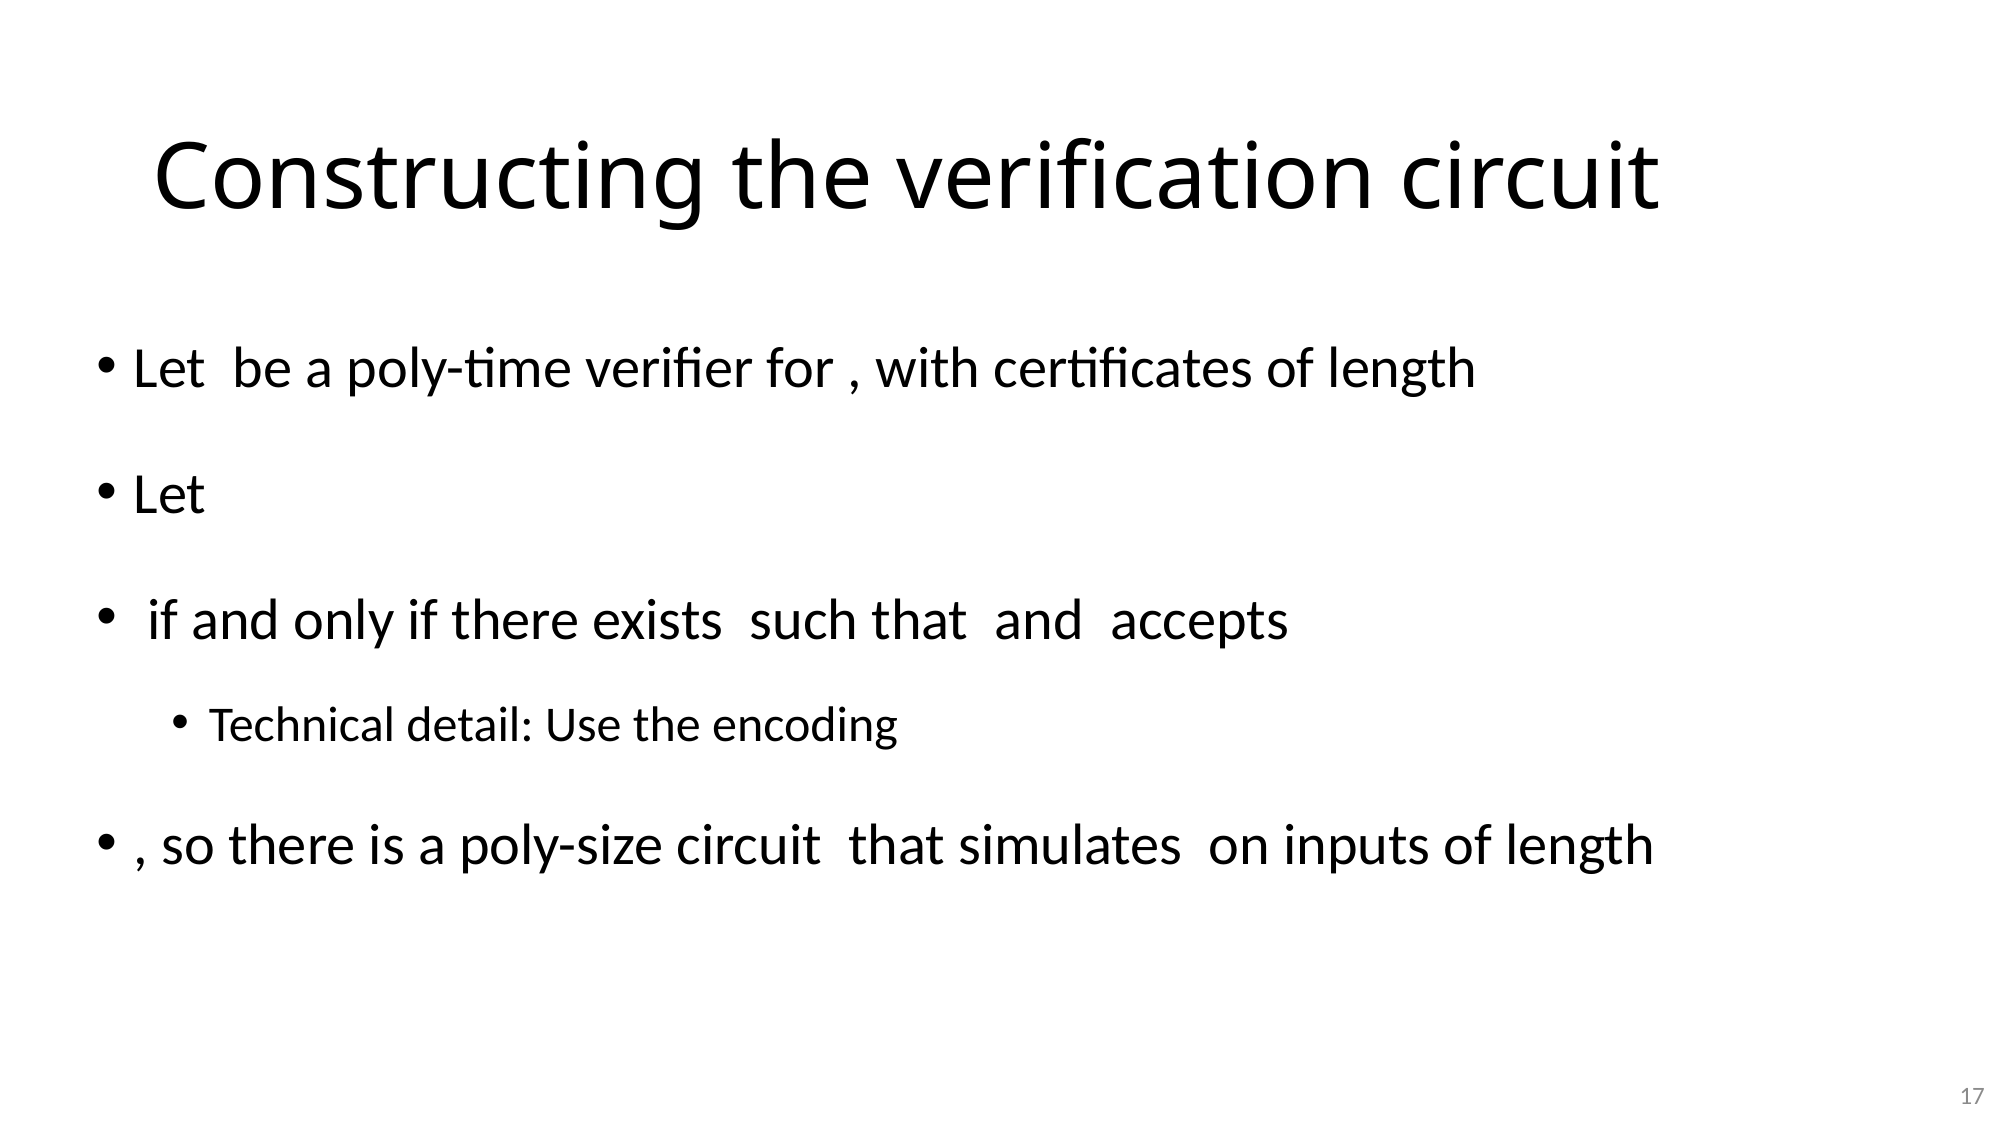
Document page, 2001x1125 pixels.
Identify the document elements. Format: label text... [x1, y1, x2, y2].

title Constructing the verification circuit [137, 69, 1863, 288]
slide_number 17 [1550, 1064, 2000, 1125]
